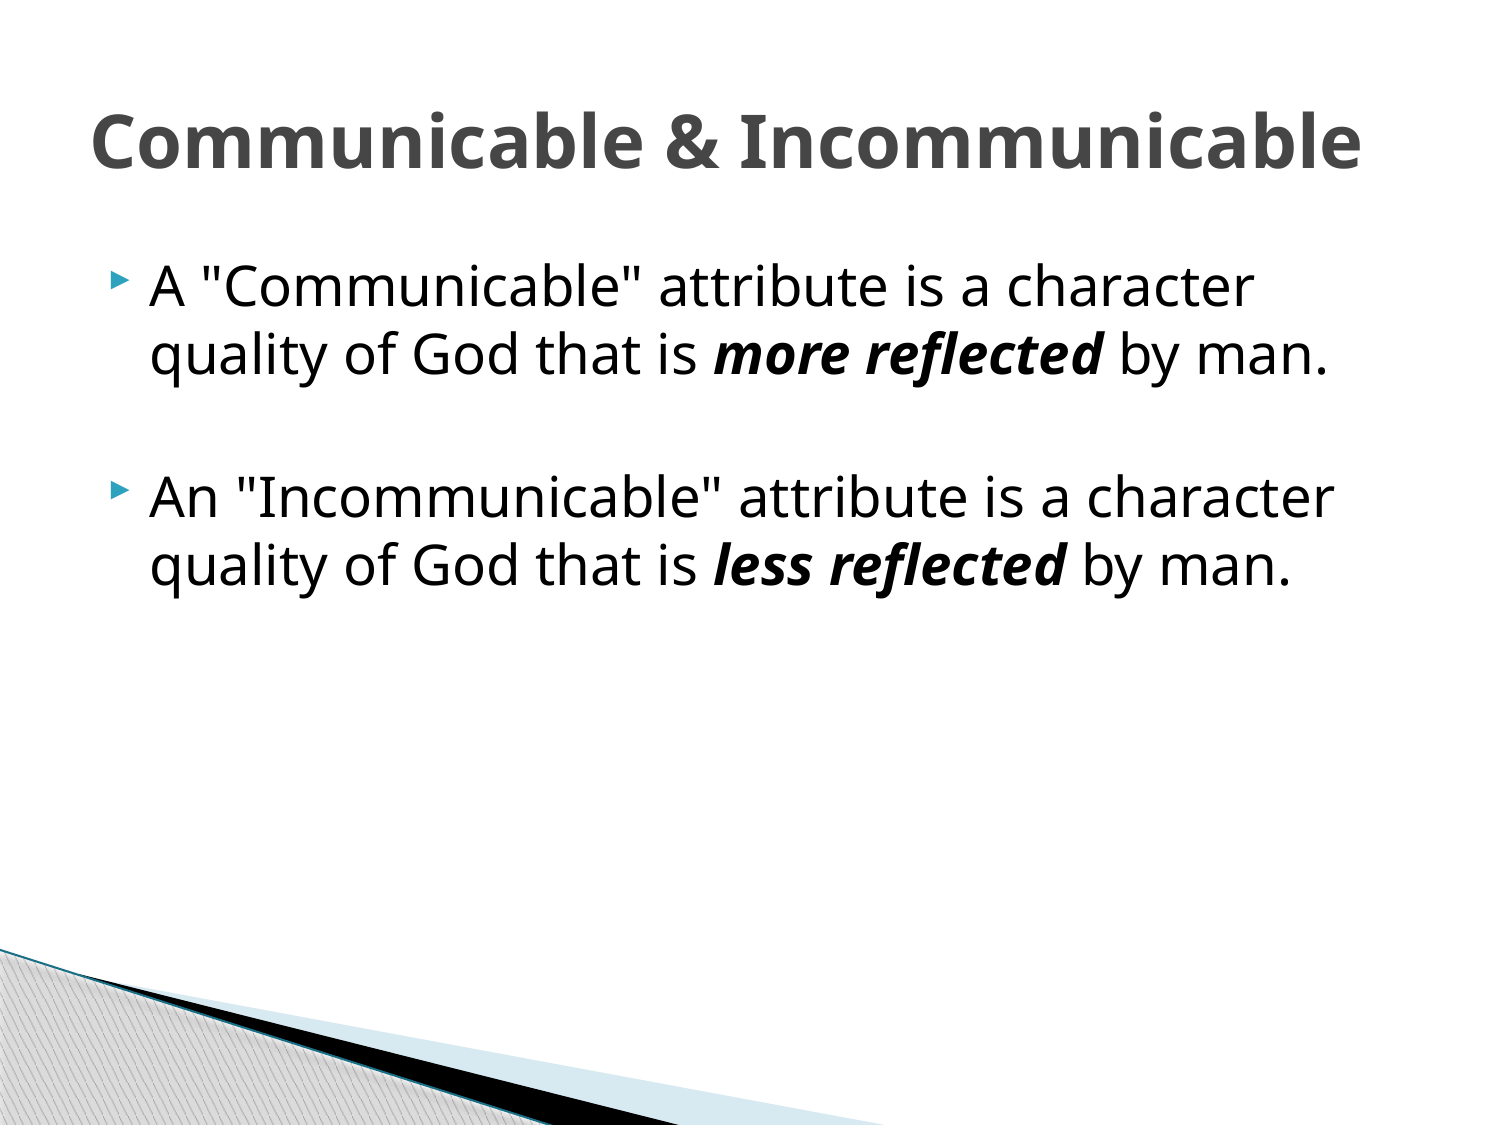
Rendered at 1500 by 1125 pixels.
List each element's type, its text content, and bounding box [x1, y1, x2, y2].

title Communicable & Incommunicable [75, 45, 1425, 233]
list A "Communicable" attribute is a character quality of God that is more reflected by man. An "Incommunicable" attribute is a character quality of God that is less reflected by man. [75, 243, 1425, 986]
